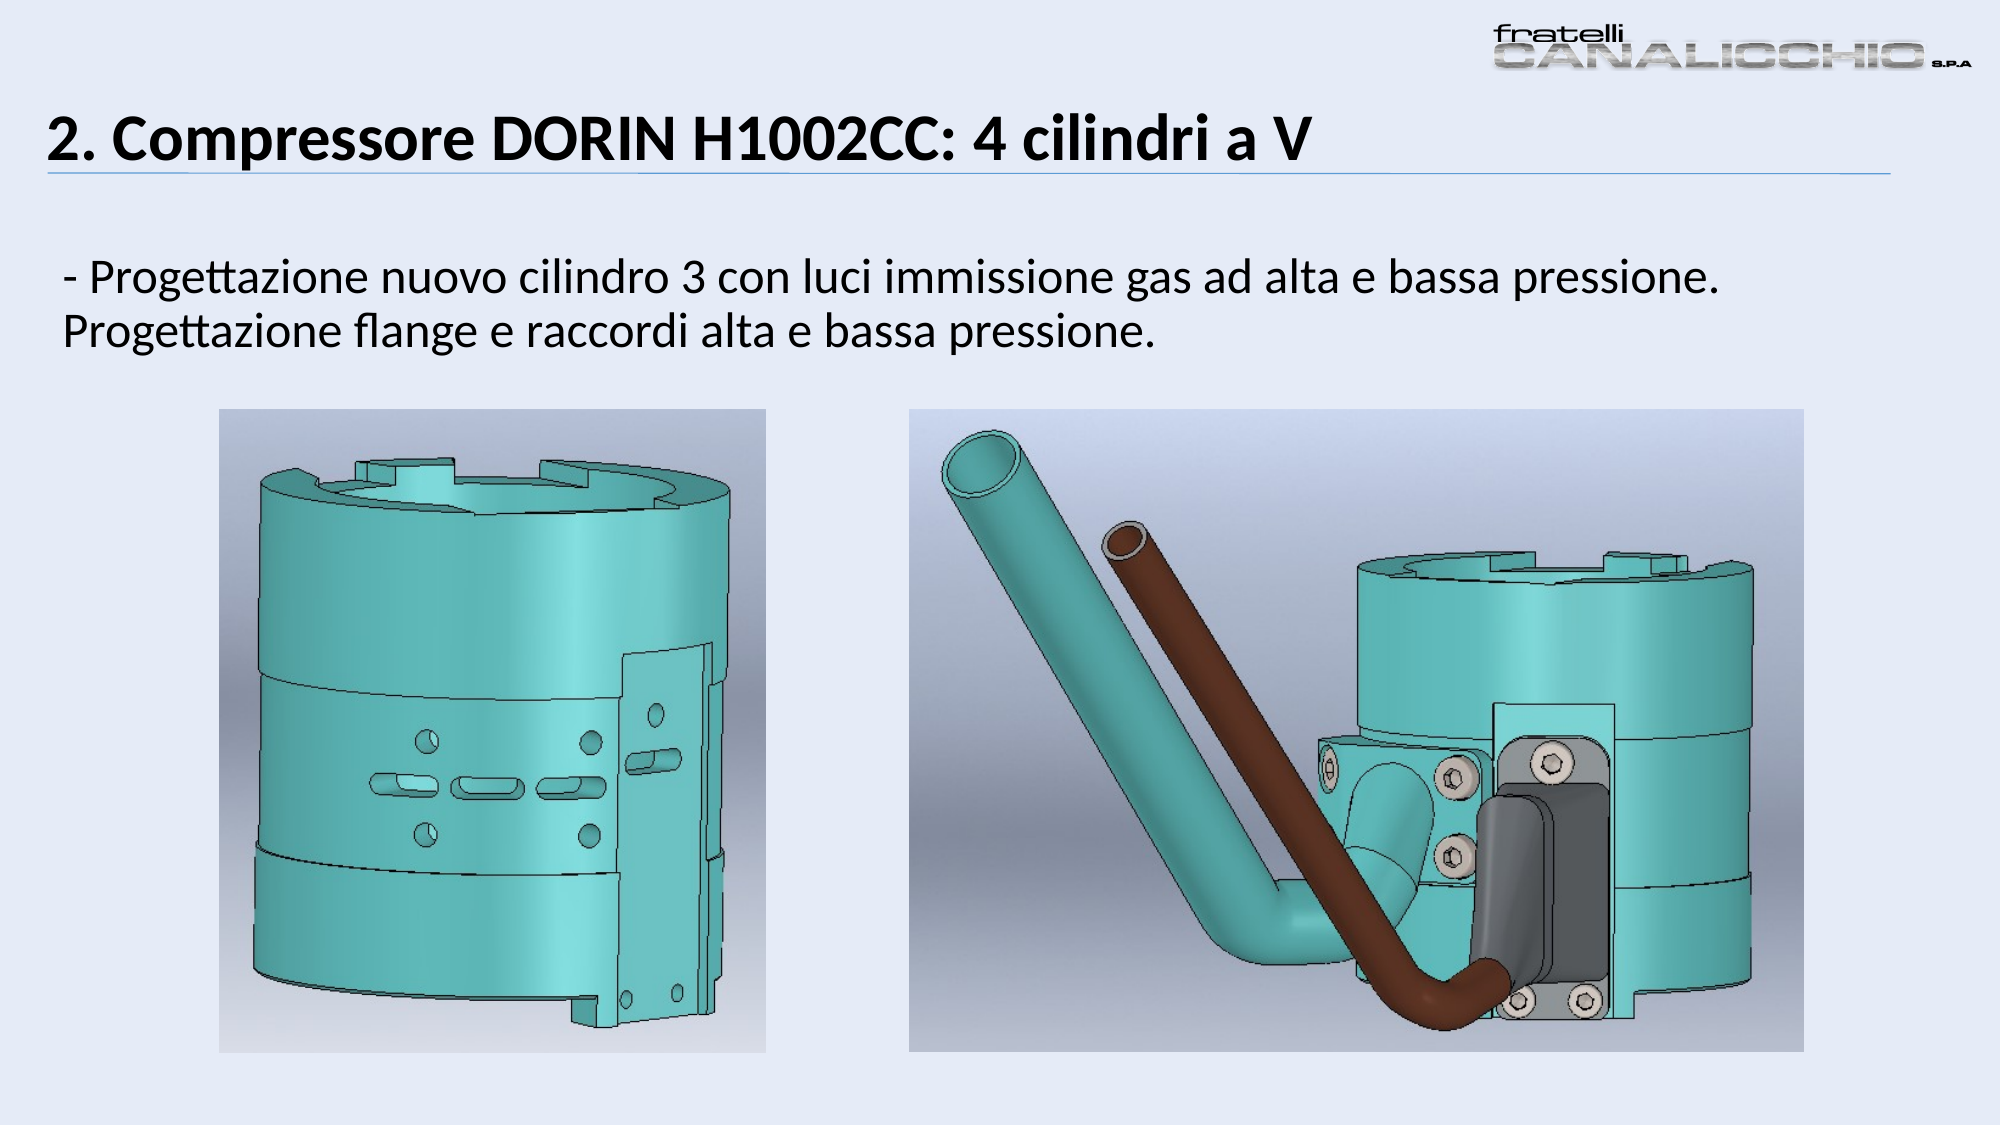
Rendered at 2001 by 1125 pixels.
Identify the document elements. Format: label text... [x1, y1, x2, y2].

text_box - Progettazione nuovo cilindro 3 con luci immissione gas ad alta e bassa pressione. Progettazione flange e raccordi alta e bassa pressione. [47, 243, 1880, 368]
picture [909, 408, 1804, 1052]
picture [1489, 22, 1974, 71]
picture [219, 408, 766, 1053]
subtitle 2. Compressore DORIN H1002CC: 4 cilindri a V [31, 95, 1532, 251]
